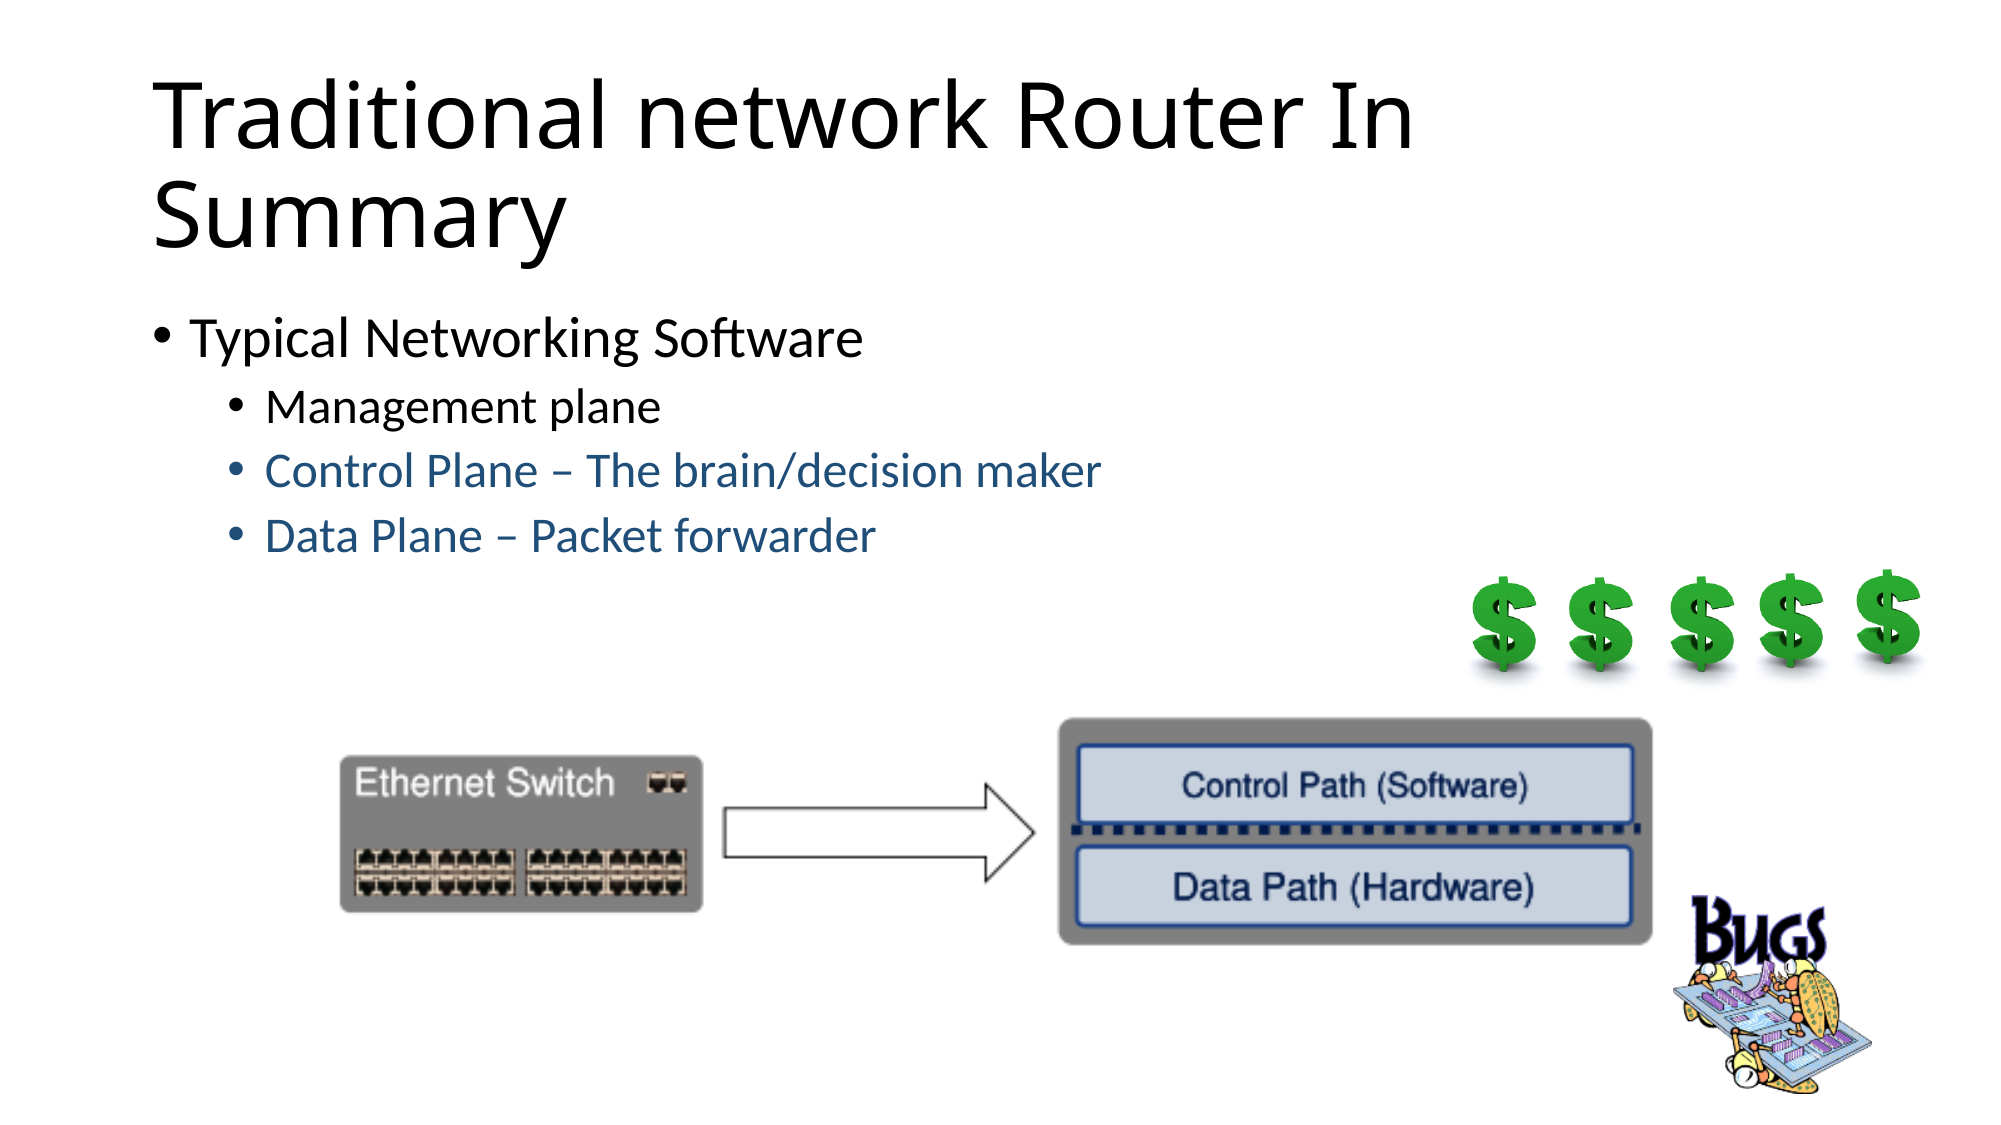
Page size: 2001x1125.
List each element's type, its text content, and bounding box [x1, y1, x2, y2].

list Typical Networking Software Management plane Control Plane – The brain/decision maker Data Plane – Packet forwarder [137, 299, 1863, 1014]
title Traditional network Router In Summary [137, 59, 1863, 278]
picture [275, 563, 1940, 1094]
